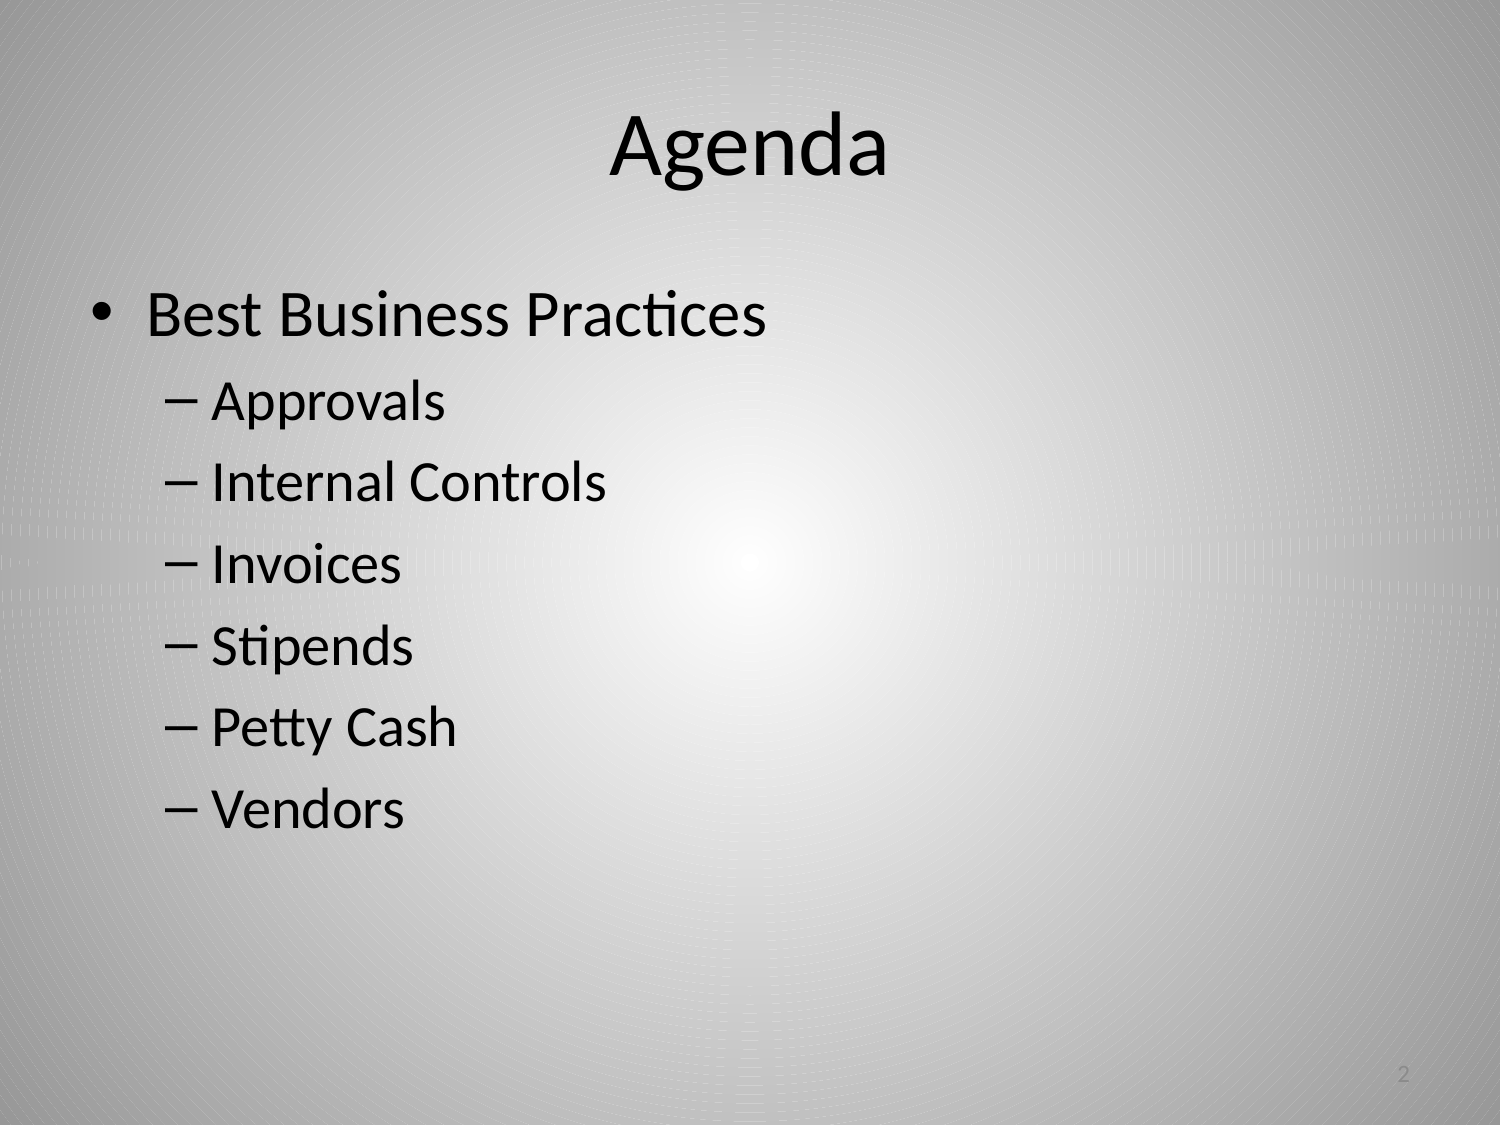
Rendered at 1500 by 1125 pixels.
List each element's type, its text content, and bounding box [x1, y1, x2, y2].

title Agenda [75, 45, 1425, 233]
slide_number 2 [1074, 1042, 1425, 1103]
list Best Business Practices Approvals Internal Controls Invoices Stipends Petty Cash Vendors [75, 262, 1425, 1005]
